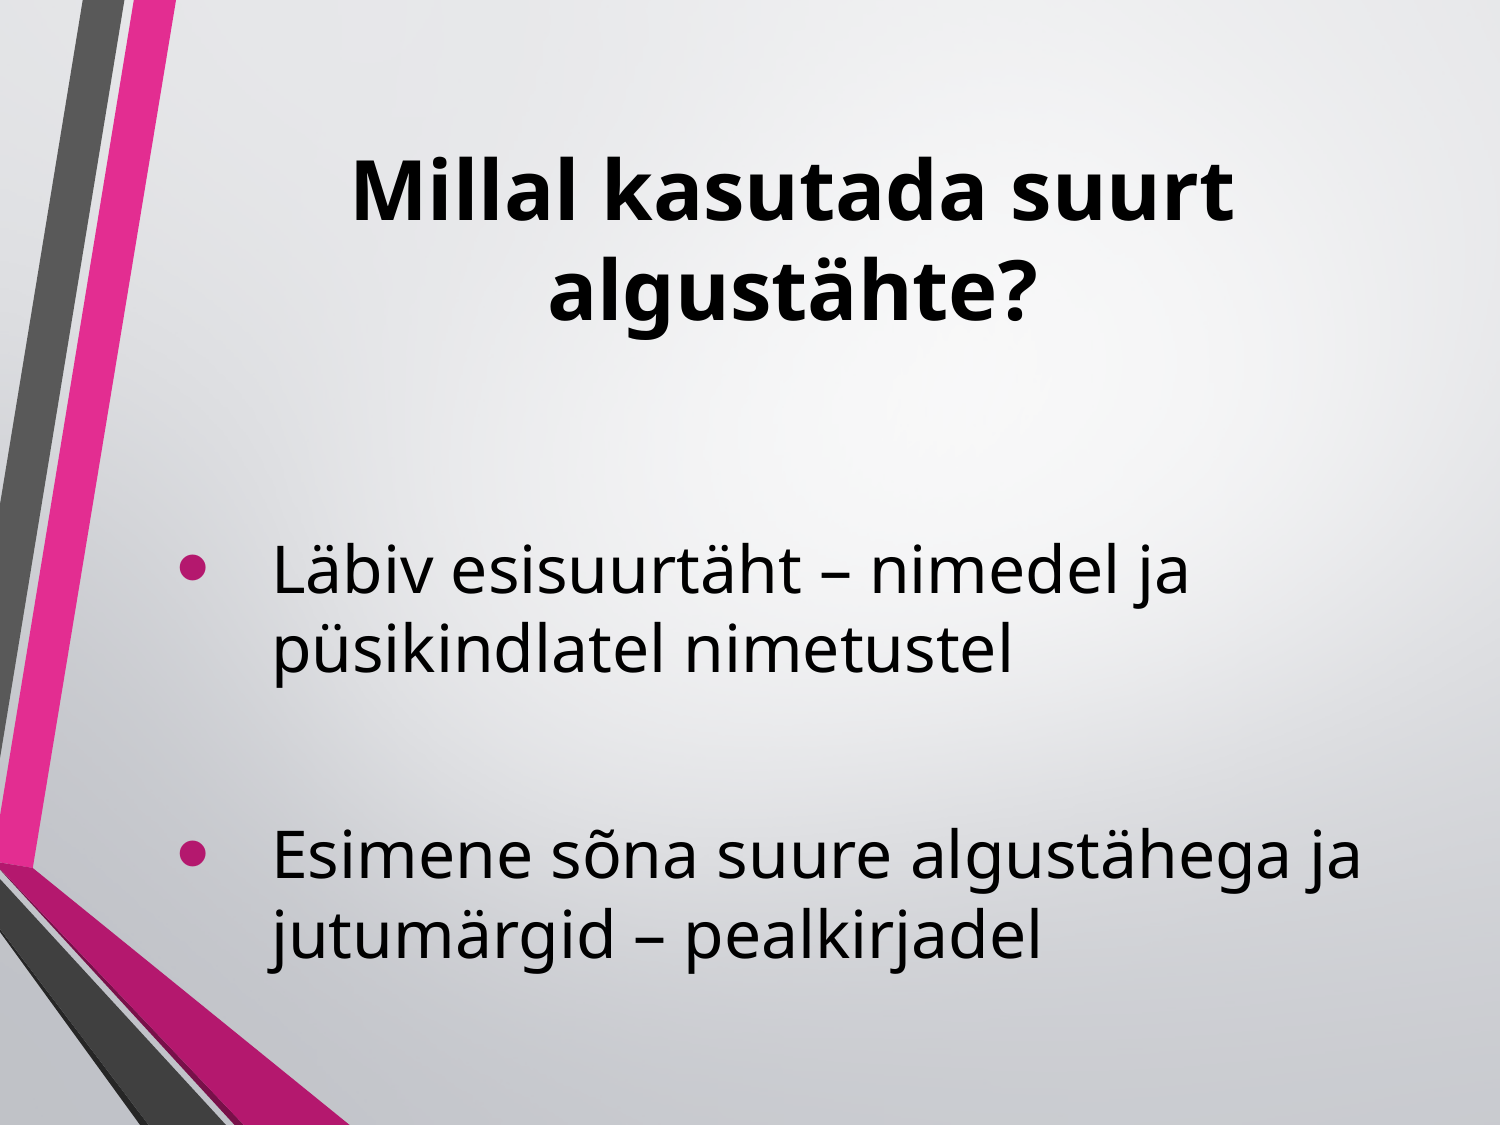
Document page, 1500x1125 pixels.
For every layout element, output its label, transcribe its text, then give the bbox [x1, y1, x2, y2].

list Läbiv esisuurtäht – nimedel ja püsikindlatel nimetustel Esimene sõna suure algustähega ja jutumärgid – pealkirjadel [161, 437, 1425, 985]
title Millal kasutada suurt algustähte? [161, 75, 1425, 400]
